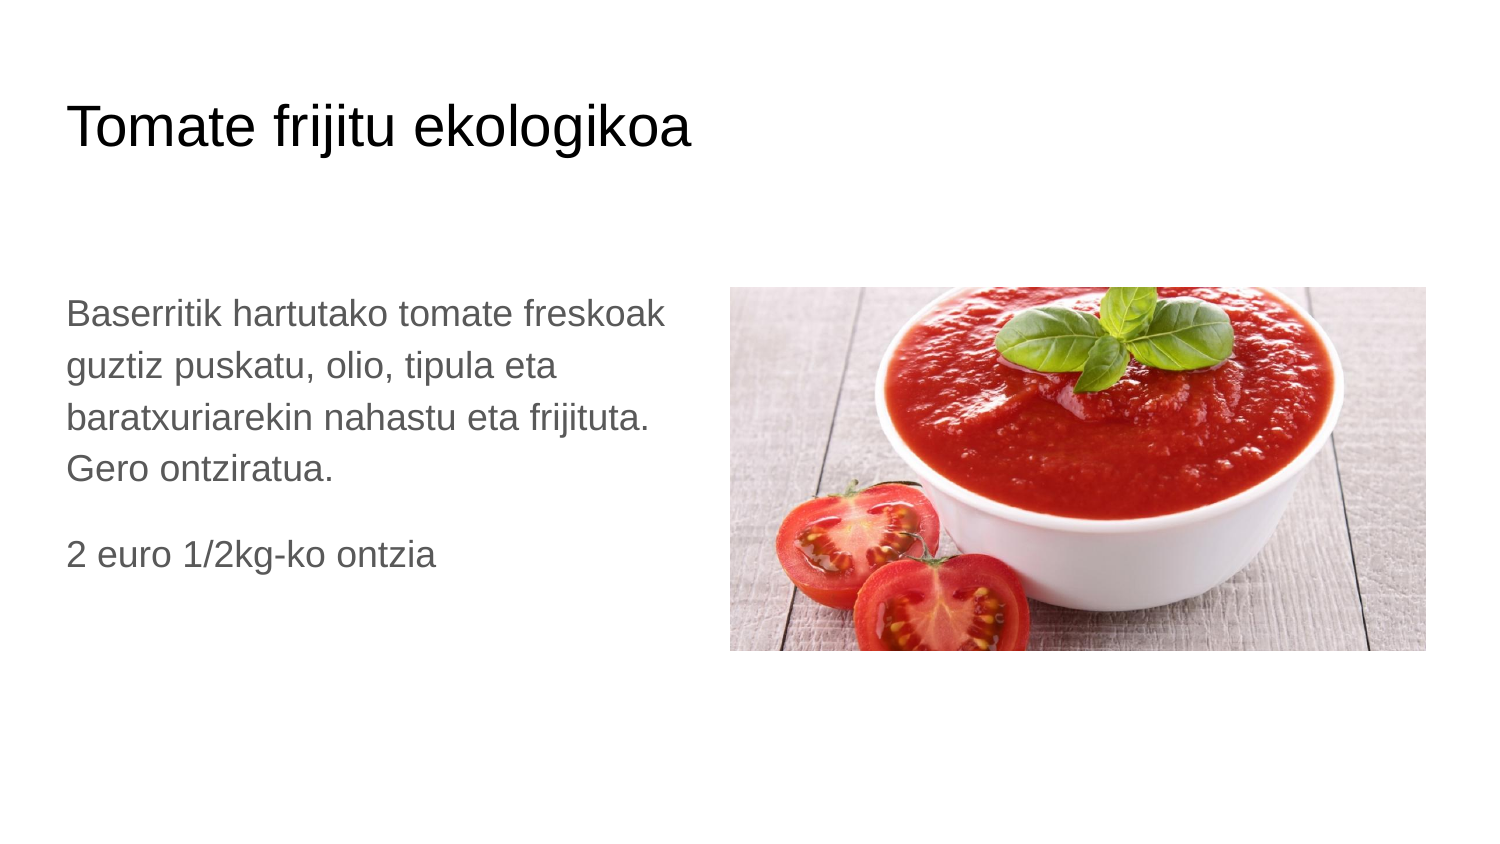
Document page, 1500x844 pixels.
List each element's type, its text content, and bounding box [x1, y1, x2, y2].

title Tomate frijitu ekologikoa [51, 72, 1449, 167]
picture [730, 287, 1426, 652]
list Baserritik hartutako tomate freskoak guztiz puskatu, olio, tipula eta baratxuriarekin nahastu eta frijituta. Gero ontziratua. 2 euro 1/2kg-ko ontzia [51, 189, 694, 750]
